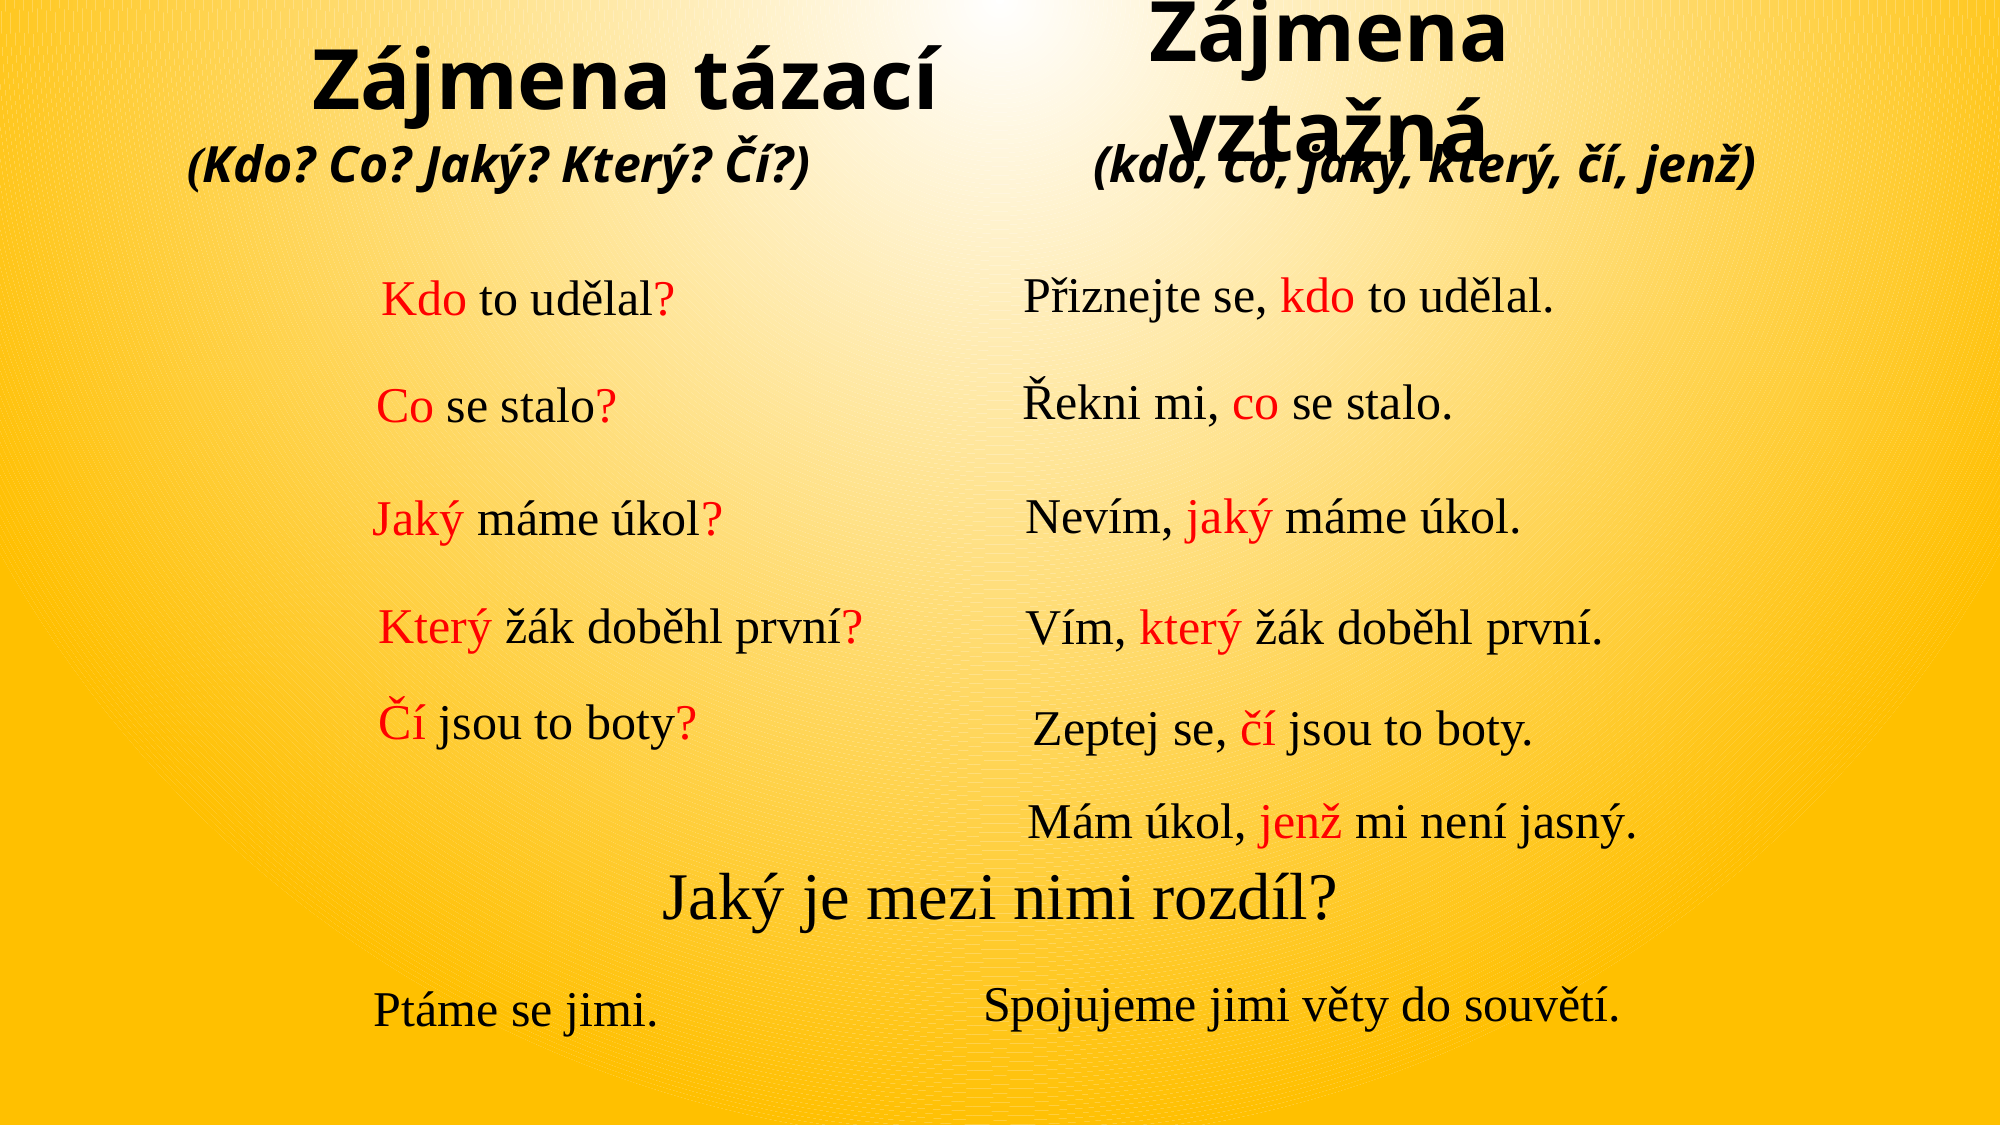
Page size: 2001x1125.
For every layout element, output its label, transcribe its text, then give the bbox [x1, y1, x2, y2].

text_box Nevím, jaký máme úkol. [1010, 475, 1661, 552]
text_box Ptáme se jimi. [358, 969, 742, 1045]
text_box Vím, který žák doběhl první. [1011, 586, 1713, 663]
text_box Zeptej se, čí jsou to boty. [1018, 688, 1610, 764]
text_box Mám úkol, jenž mi není jasný. [1012, 780, 1706, 857]
text_box Čí jsou to boty? [364, 681, 767, 758]
text_box Jaký máme úkol? [358, 477, 802, 554]
text_box Který žák doběhl první? [363, 585, 943, 661]
text_box Přiznejte se, kdo to udělal. [1008, 254, 1659, 330]
text_box Kdo to udělal? [366, 257, 769, 334]
text_box Řekni mi, co se stalo. [1007, 362, 1530, 438]
text_box Spojujeme jimi věty do souvětí. [968, 964, 1717, 1040]
text_box Zájmena vztažná [965, 1, 1694, 155]
text_box Zájmena tázací [281, 0, 971, 153]
text_box (Kdo? Co? Jaký? Který? Čí?) [135, 124, 862, 201]
text_box Jaký je mezi nimi rozdíl? [286, 845, 1716, 941]
text_box Co se stalo? [361, 365, 764, 441]
text_box (kdo, co, jaký, který, čí, jenž) [1060, 124, 1790, 200]
